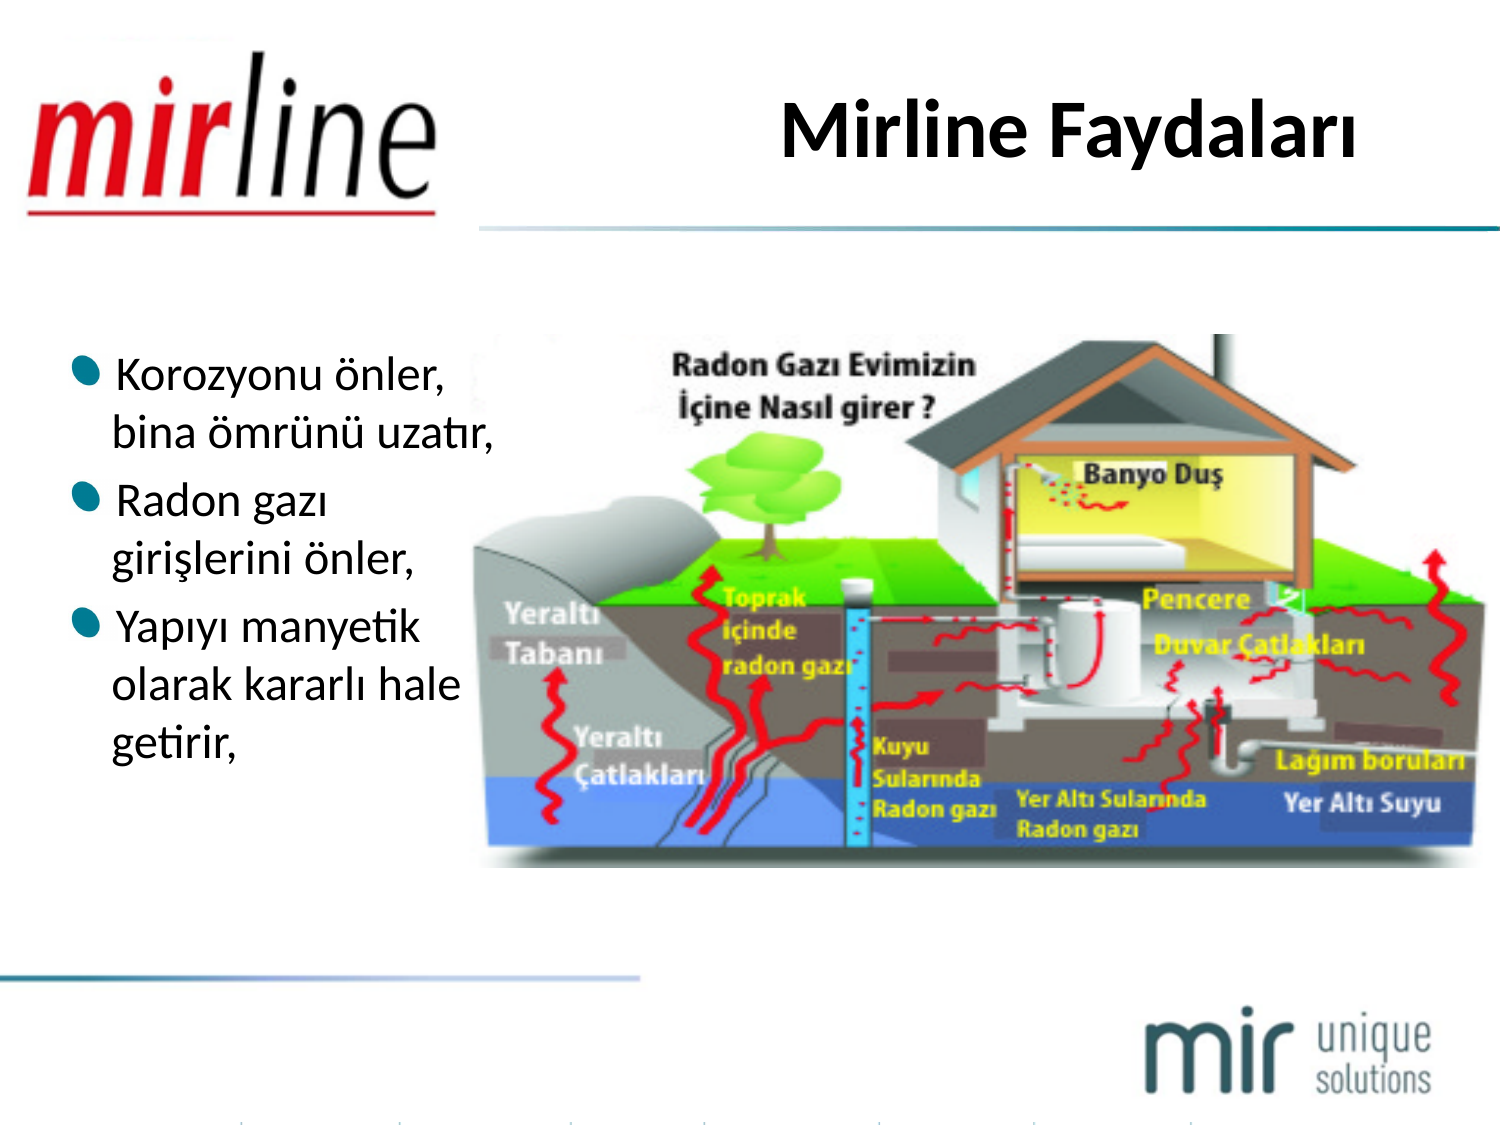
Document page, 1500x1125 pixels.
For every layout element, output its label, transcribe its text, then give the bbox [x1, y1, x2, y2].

text_box Korozyonu önler, bina ömrünü uzatır, Radon gazı girişlerini önler, Yapıyı manyetik olarak kararlı hale getirir, [53, 334, 452, 825]
picture [0, 0, 1500, 1125]
text_box Mirline Faydaları [703, 37, 1436, 211]
